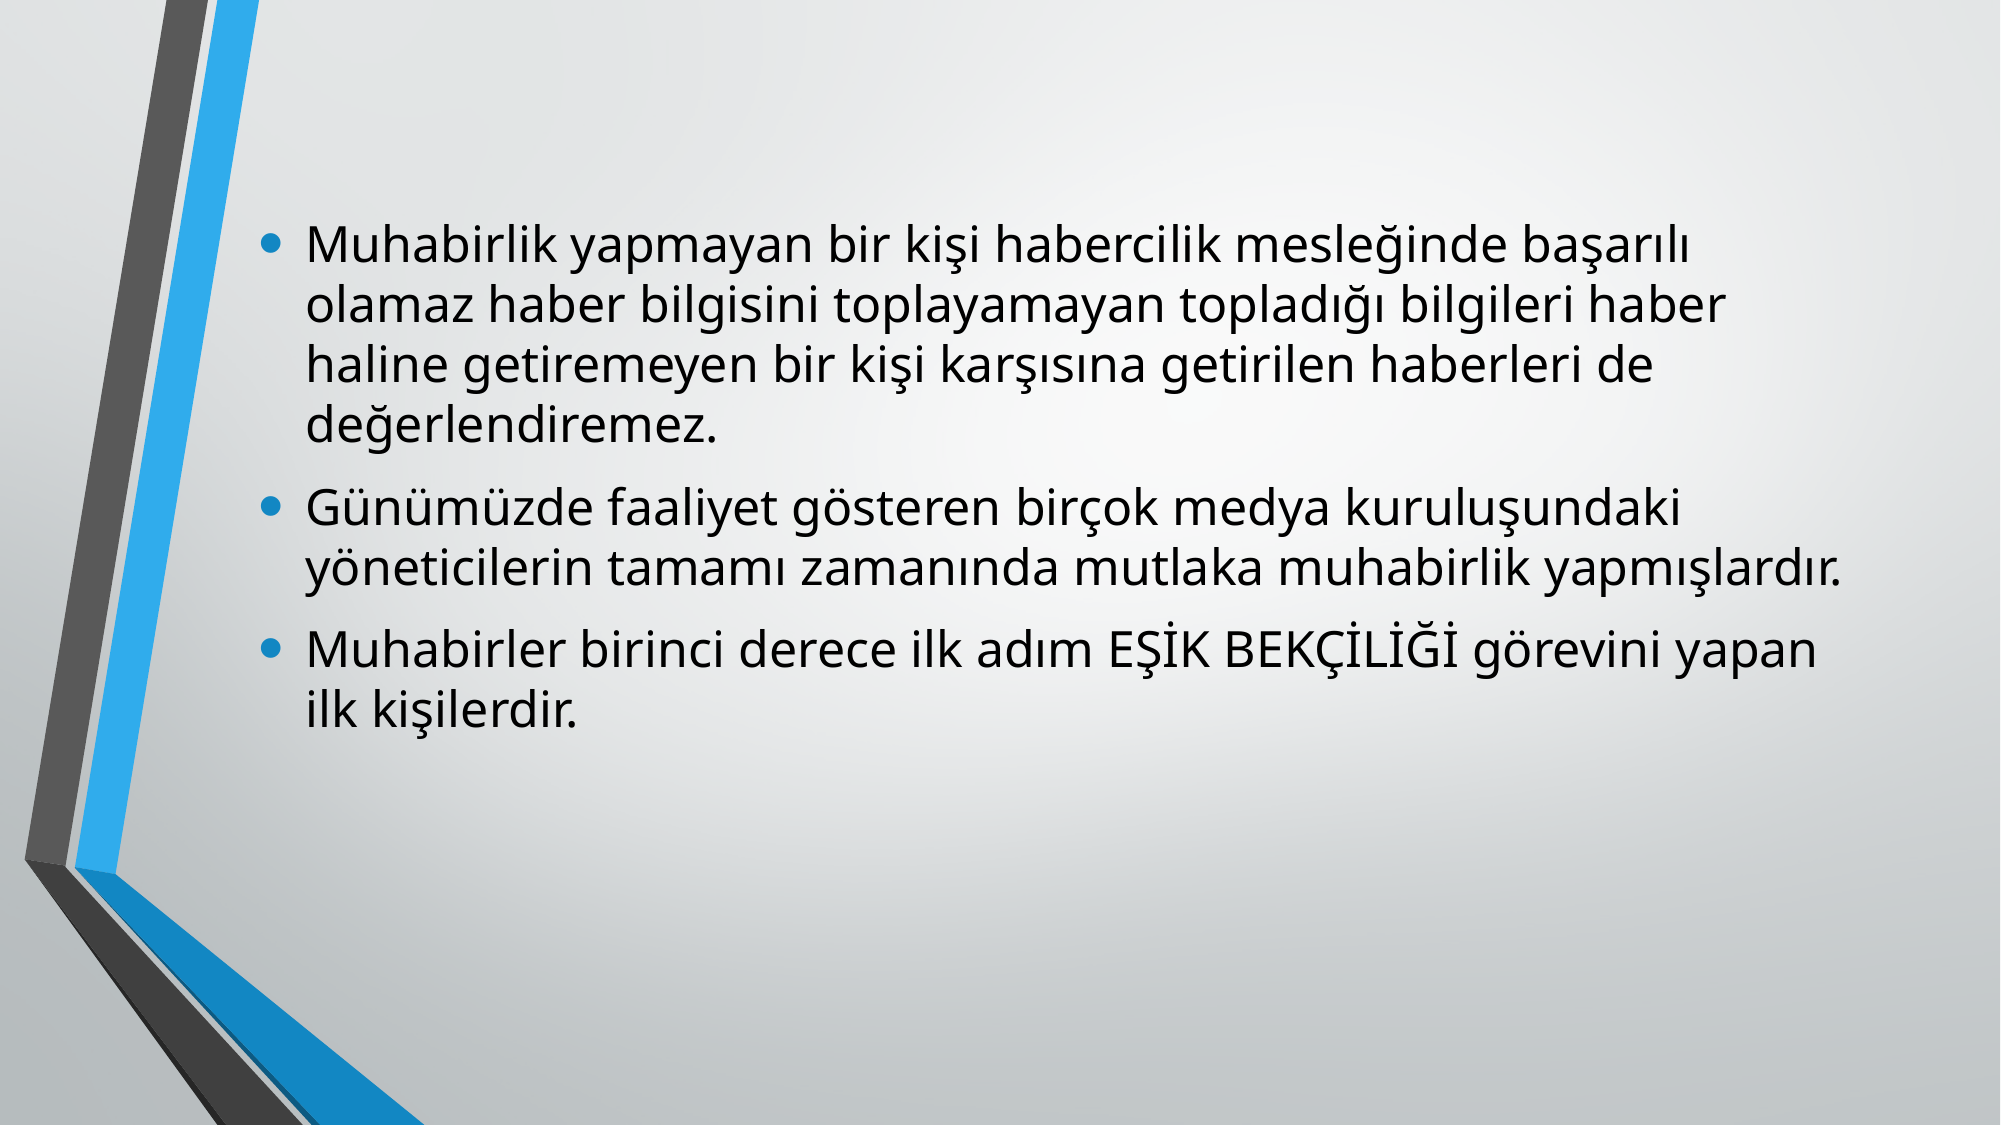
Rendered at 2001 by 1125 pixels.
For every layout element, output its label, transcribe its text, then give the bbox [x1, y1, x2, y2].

list Muhabirlik yapmayan bir kişi habercilik mesleğinde başarılı olamaz haber bilgisini toplayamayan topladığı bilgileri haber haline getiremeyen bir kişi karşısına getirilen haberleri de değerlendiremez. Günümüzde faaliyet gösteren birçok medya kuruluşundaki yöneticilerin tamamı zamanında mutlaka muhabirlik yapmışlardır. Muhabirler birinci derece ilk adım EŞİK BEKÇİLİĞİ görevini yapan ilk kişilerdir. [243, 83, 1887, 950]
